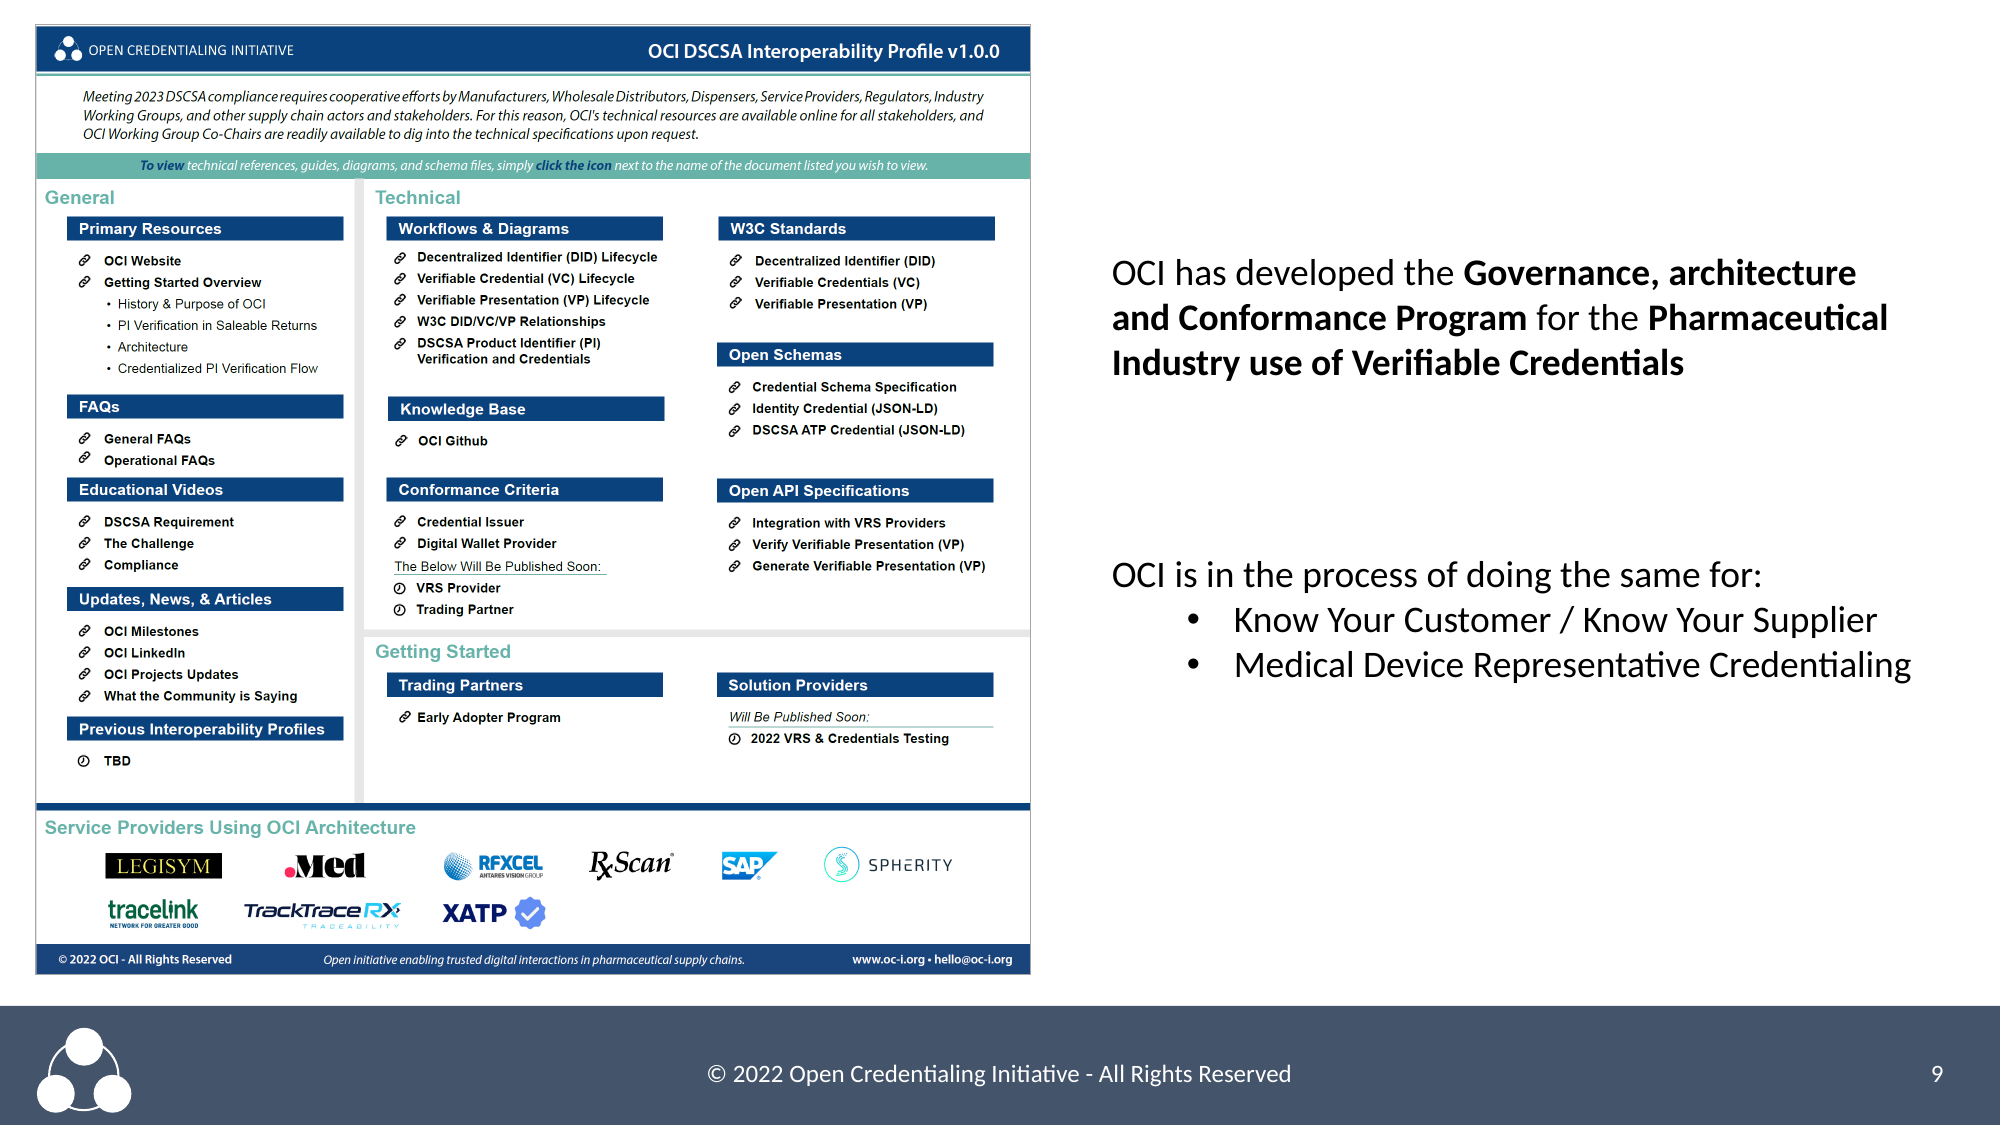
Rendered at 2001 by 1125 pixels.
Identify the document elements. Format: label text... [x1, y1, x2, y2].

text_box OCI has developed the Governance, architecture and Conformance Program for the Pharmaceutical Industry use of Verifiable Credentials [1097, 240, 1925, 391]
text_box OCI is in the process of doing the same for: Know Your Customer / Know Your Supplier Medical Device Representative Credentialing [1097, 543, 1959, 693]
slide_number 9 [1508, 1042, 1959, 1103]
picture [35, 24, 1031, 975]
